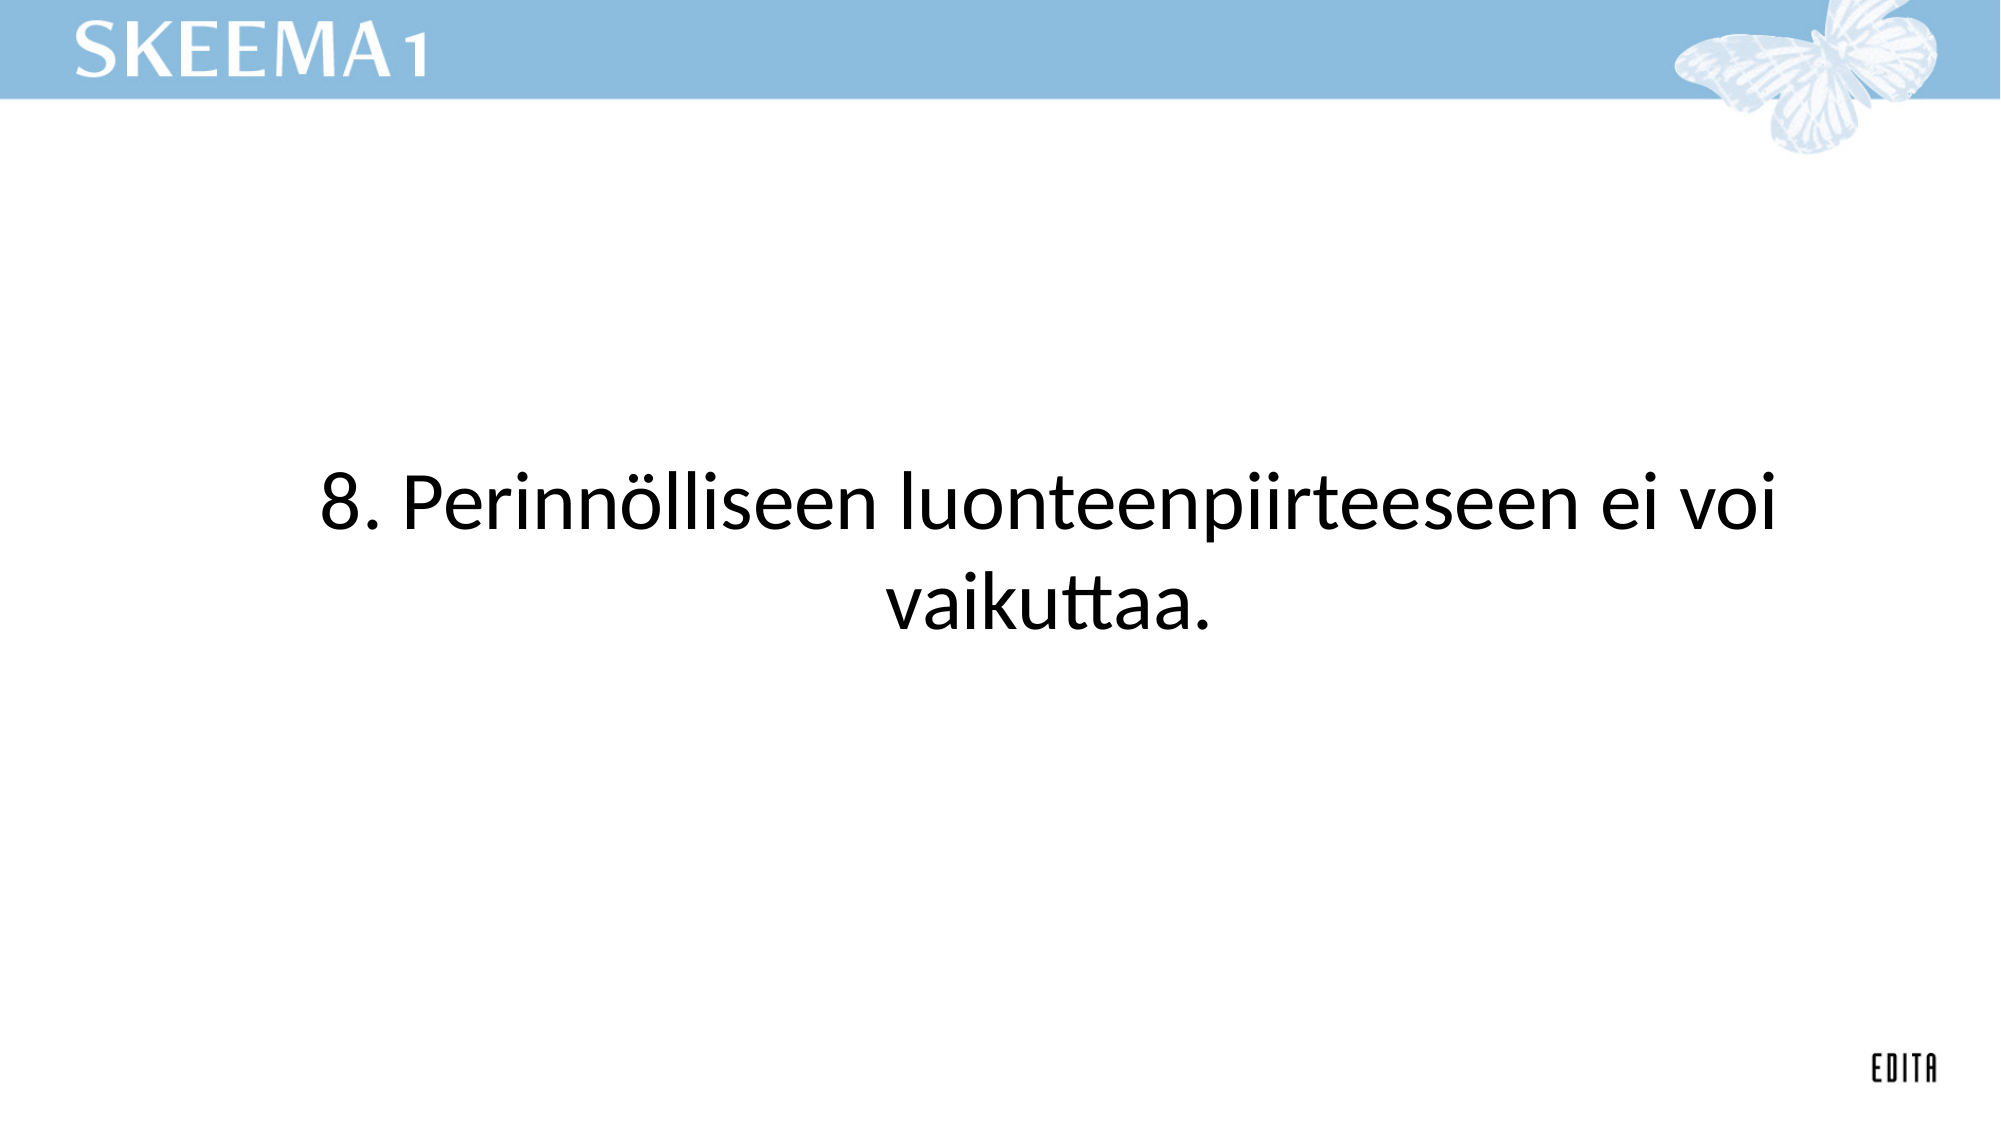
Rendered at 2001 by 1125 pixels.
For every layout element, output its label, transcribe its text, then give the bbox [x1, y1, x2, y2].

list 8. Perinnölliseen luonteenpiirteeseen ei voi vaikuttaa. [68, 426, 1932, 699]
picture [0, 0, 2001, 1125]
